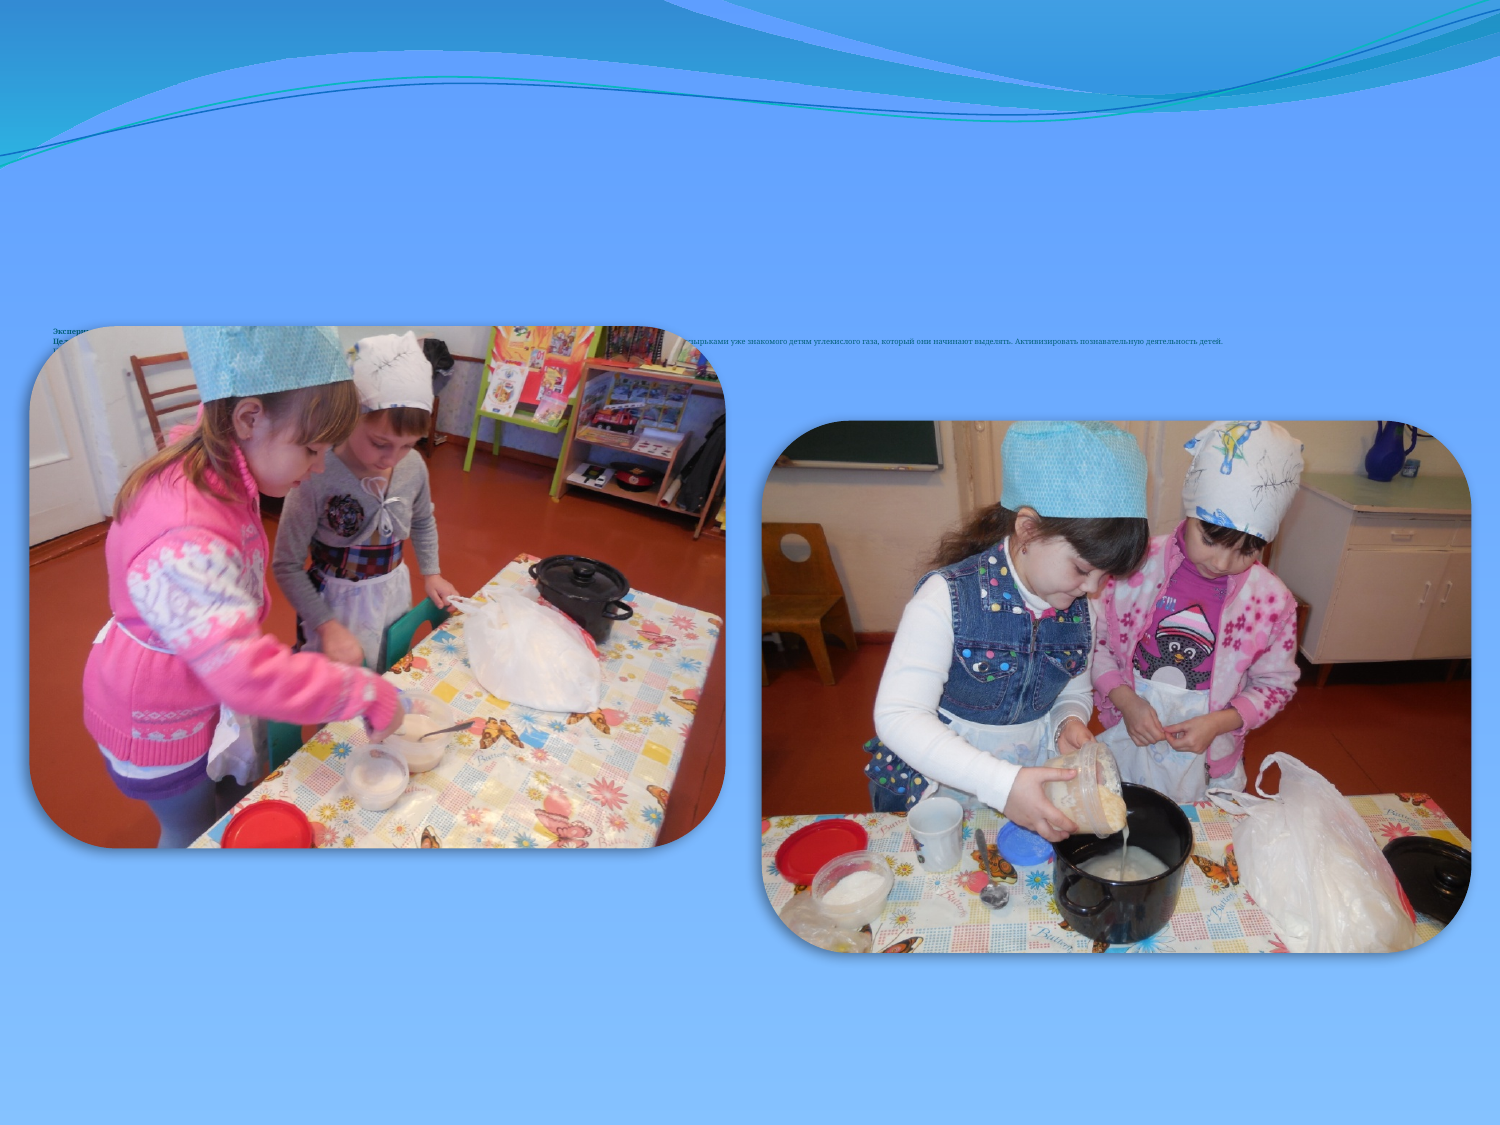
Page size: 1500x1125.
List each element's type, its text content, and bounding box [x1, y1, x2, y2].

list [29, 325, 726, 849]
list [761, 420, 1472, 954]
title Эксперимент №1 «Питание дрожжей» Цель: С помощью эксперимента показать детям, как при взаимодействии с водой, сахаром и мукой дрожжи начинают «оживать», есть сахар и смесь наполняется пузырьками уже знакомого детям углекислого газа, который они начинают выделять. Активизировать познавательную деятельность детей. Наблюдение за питанием дрожжей проходит в течении часа. Результат эксперимента: Раствор начал подниматься, так быстро как росли дрожжи. Очень хорошо видны пузырьки, которые лопались. [53, 54, 1425, 421]
